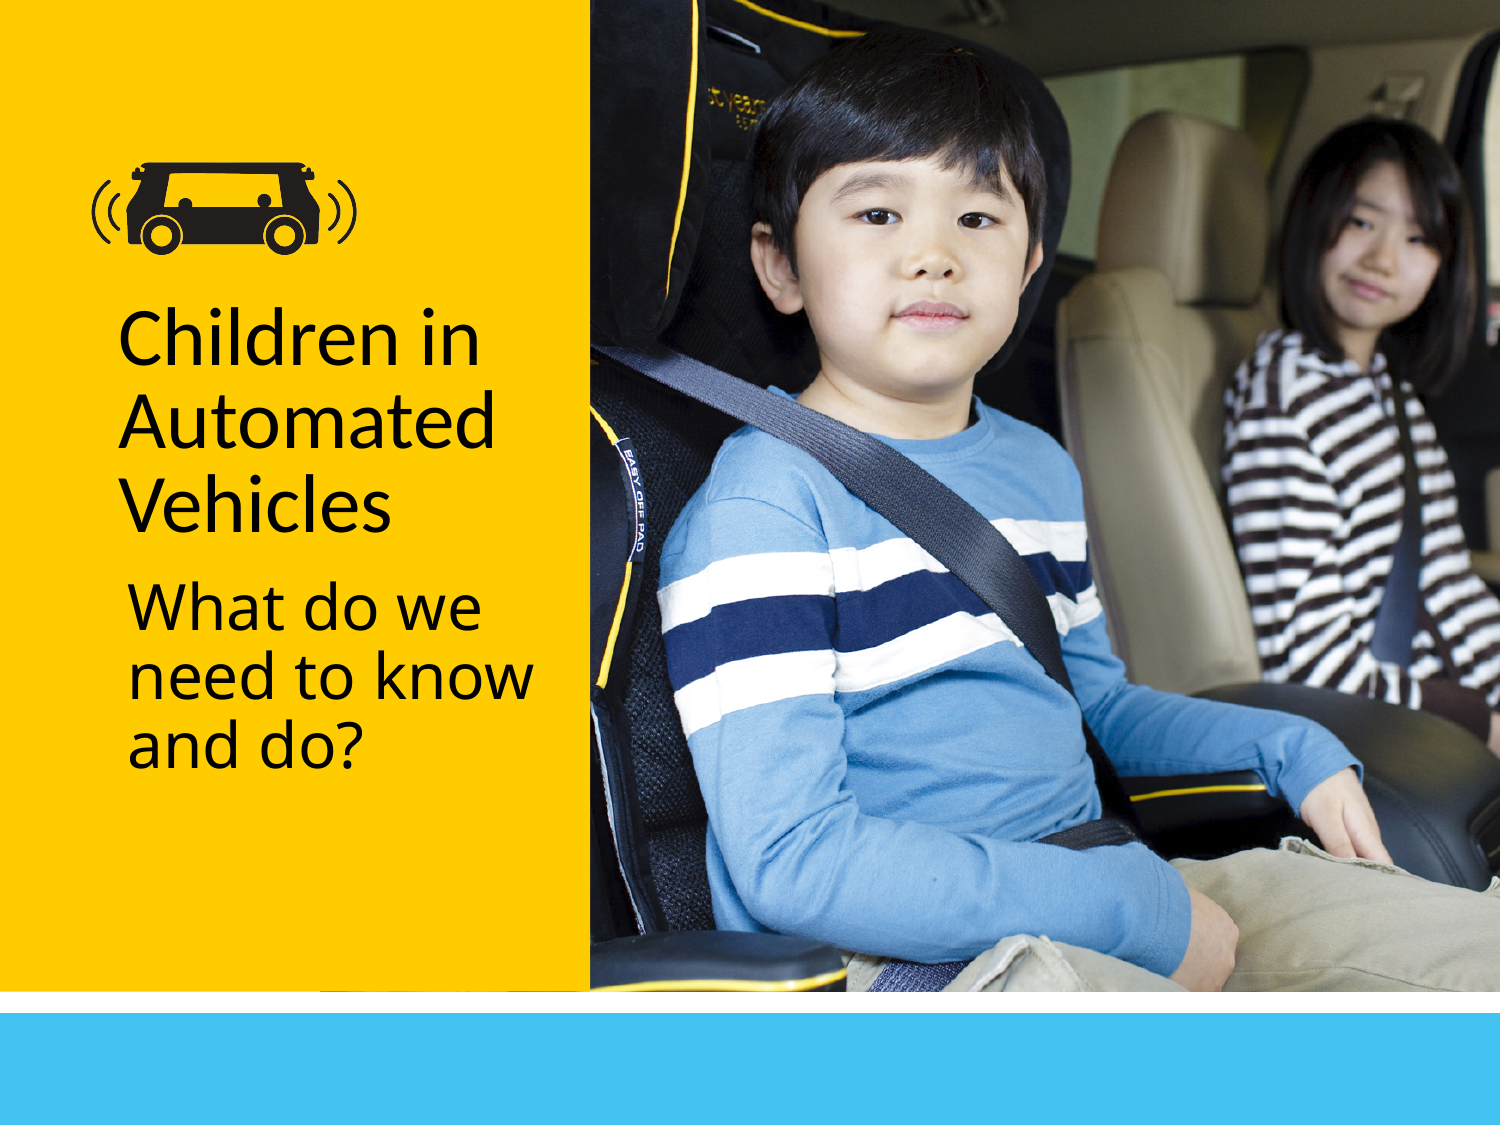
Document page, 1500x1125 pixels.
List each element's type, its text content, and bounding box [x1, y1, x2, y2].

text_box [0, 0, 591, 993]
picture [78, 0, 1500, 992]
text_box What do we need to know and do? [112, 567, 319, 791]
text_box Children in Automated Vehicles [103, 306, 319, 557]
